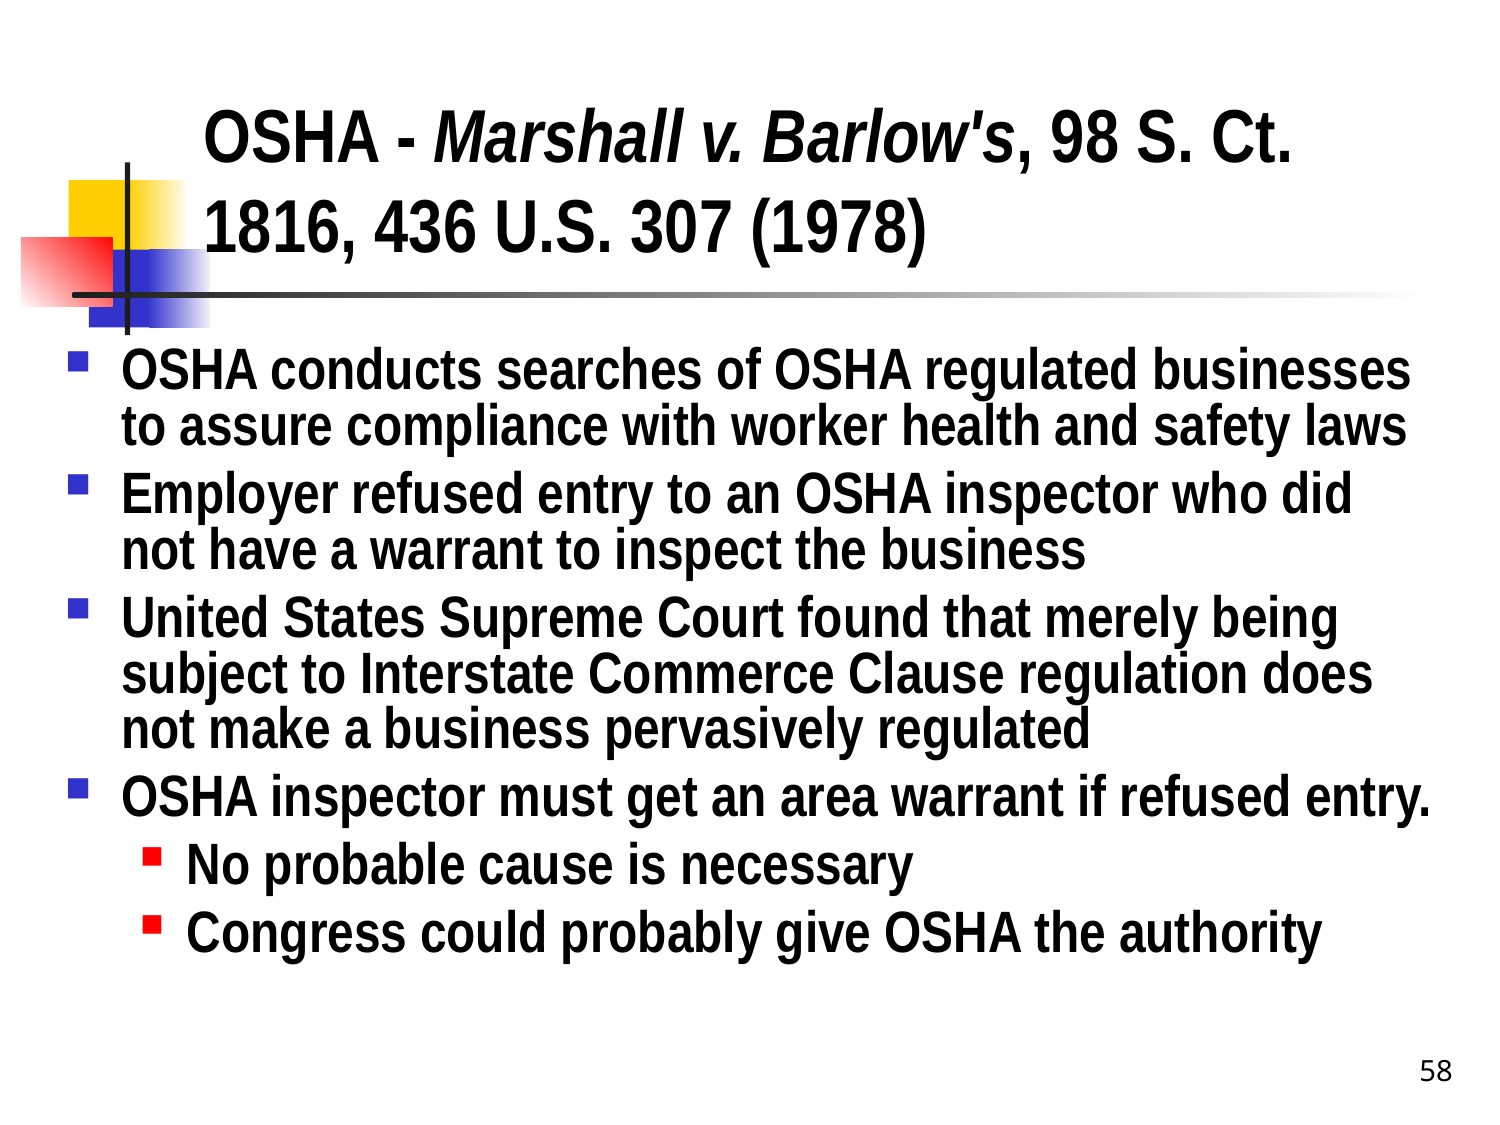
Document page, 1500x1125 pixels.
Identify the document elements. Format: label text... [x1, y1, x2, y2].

list OSHA conducts searches of OSHA regulated businesses to assure compliance with worker health and safety laws Employer refused entry to an OSHA inspector who did not have a warrant to inspect the business United States Supreme Court found that merely being subject to Interstate Commerce Clause regulation does not make a business pervasively regulated OSHA inspector must get an area warrant if refused entry. No probable cause is necessary Congress could probably give OSHA the authority [50, 337, 1450, 1075]
slide_number 58 [1155, 1024, 1468, 1100]
title OSHA - Marshall v. Barlow's, 98 S. Ct. 1816, 436 U.S. 307 (1978) [188, 35, 1468, 275]
